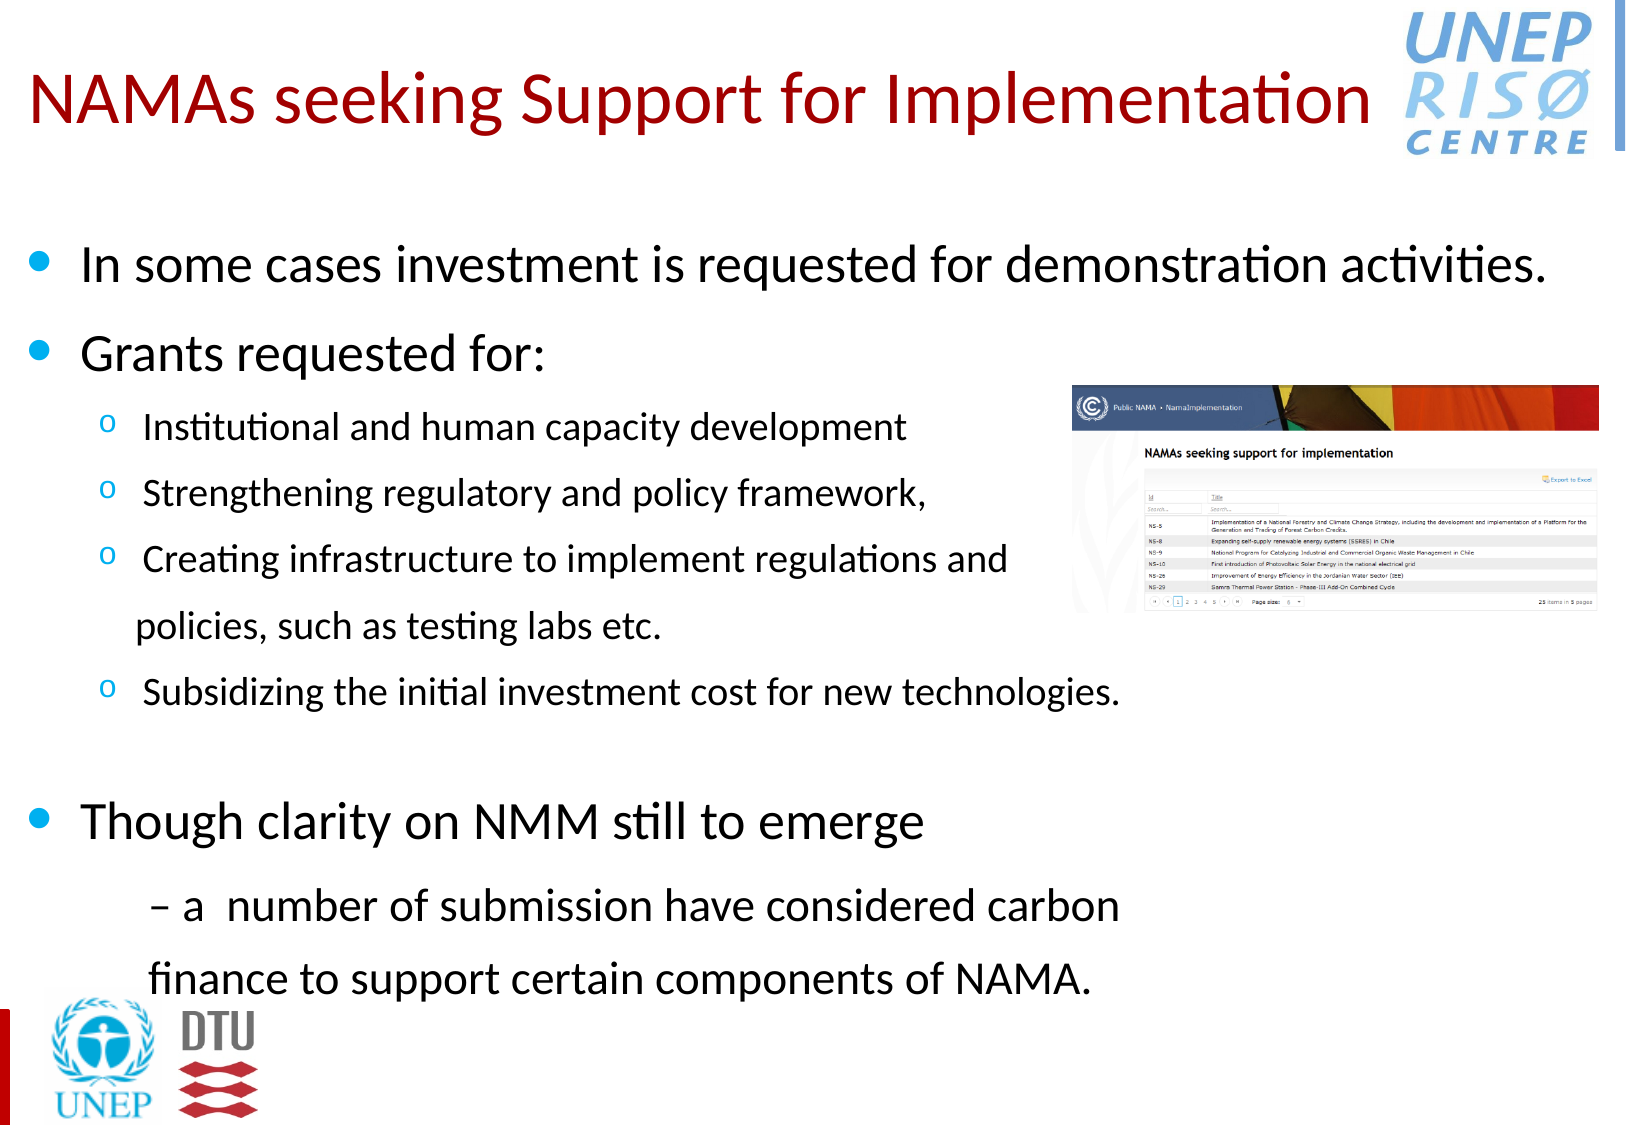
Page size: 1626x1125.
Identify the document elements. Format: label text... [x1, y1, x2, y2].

title NAMAs seeking Support for Implementation [0, 0, 1404, 188]
picture [1072, 385, 1600, 614]
picture [178, 1026, 258, 1118]
picture [44, 1026, 162, 1125]
picture [1404, 7, 1594, 159]
list In some cases investment is requested for demonstration activities. Grants requested for: Institutional and human capacity development Strengthening regulatory and policy framework, Creating infrastructure to implement regulations and policies, such as testing labs etc. Subsidizing the initial investment cost for new technologies. Though clarity on NMM still to emerge – a number of submission have considered carbon finance to support certain components of NAMA. [11, 208, 1625, 1026]
